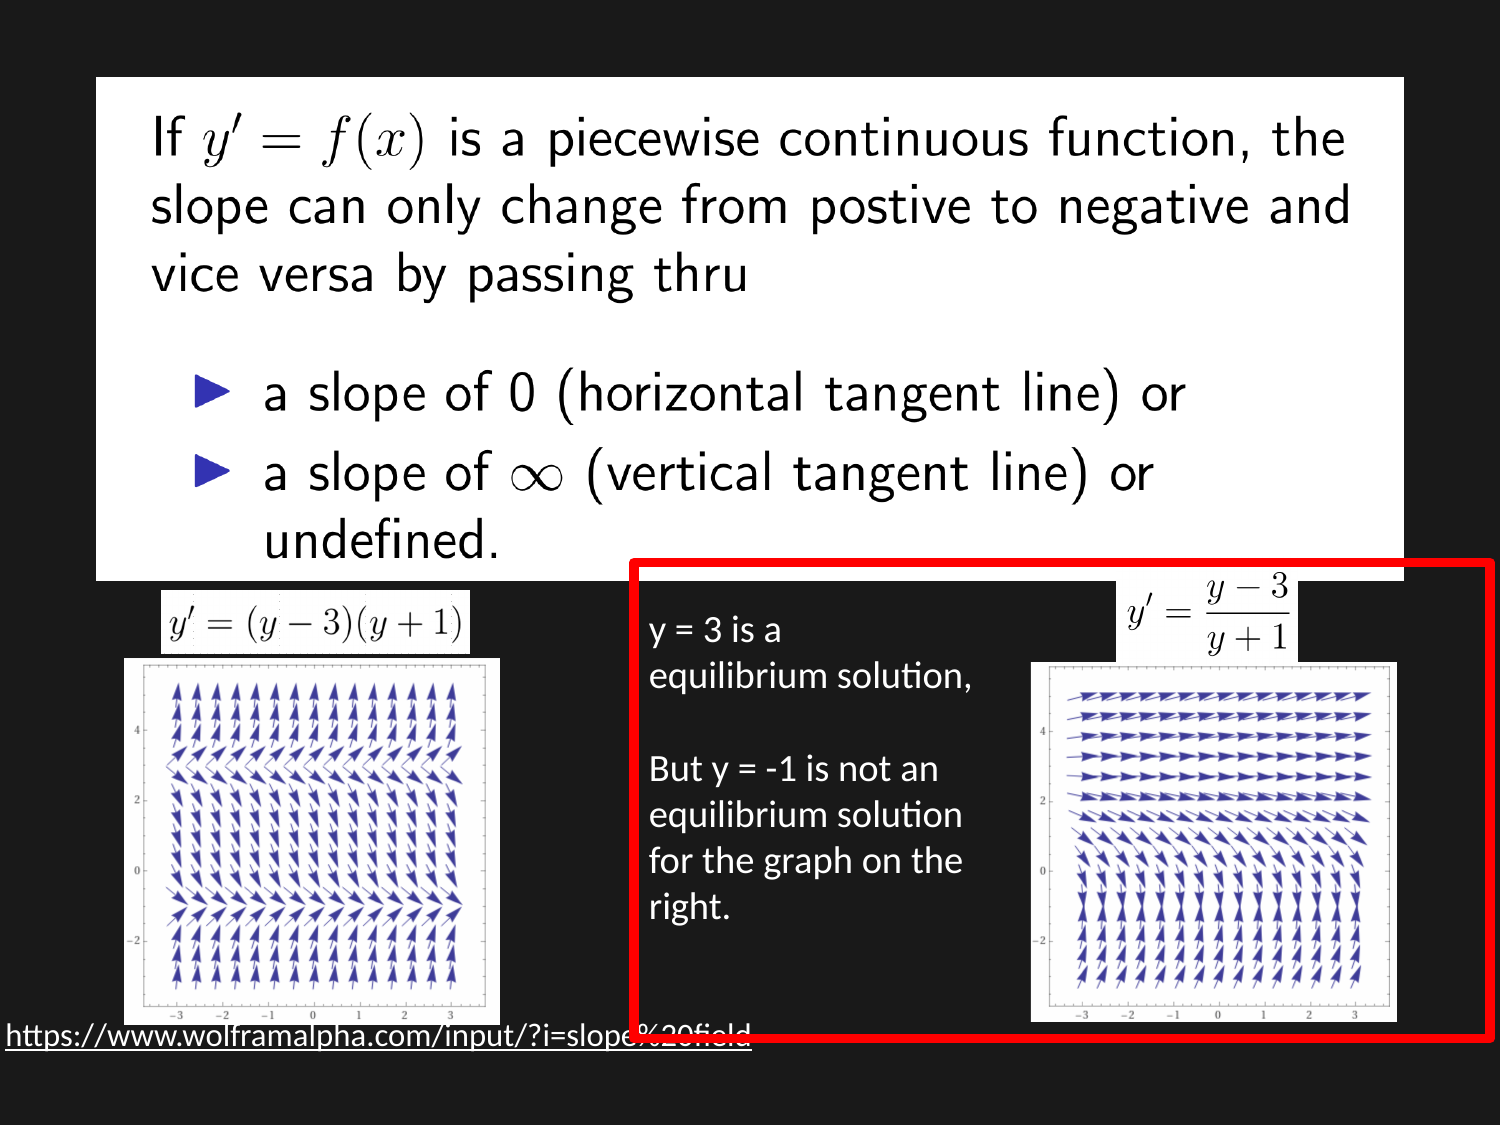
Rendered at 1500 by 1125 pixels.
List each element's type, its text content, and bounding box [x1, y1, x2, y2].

picture [161, 590, 470, 654]
picture [96, 77, 1404, 1022]
text_box https://www.wolframalpha.com/input/?i=slope%20field [0, 1006, 847, 1061]
picture [124, 658, 500, 1025]
text_box y = 3 is a equilibrium solution, But y = -1 is not an equilibrium solution for the graph on the right. [633, 562, 1491, 1039]
